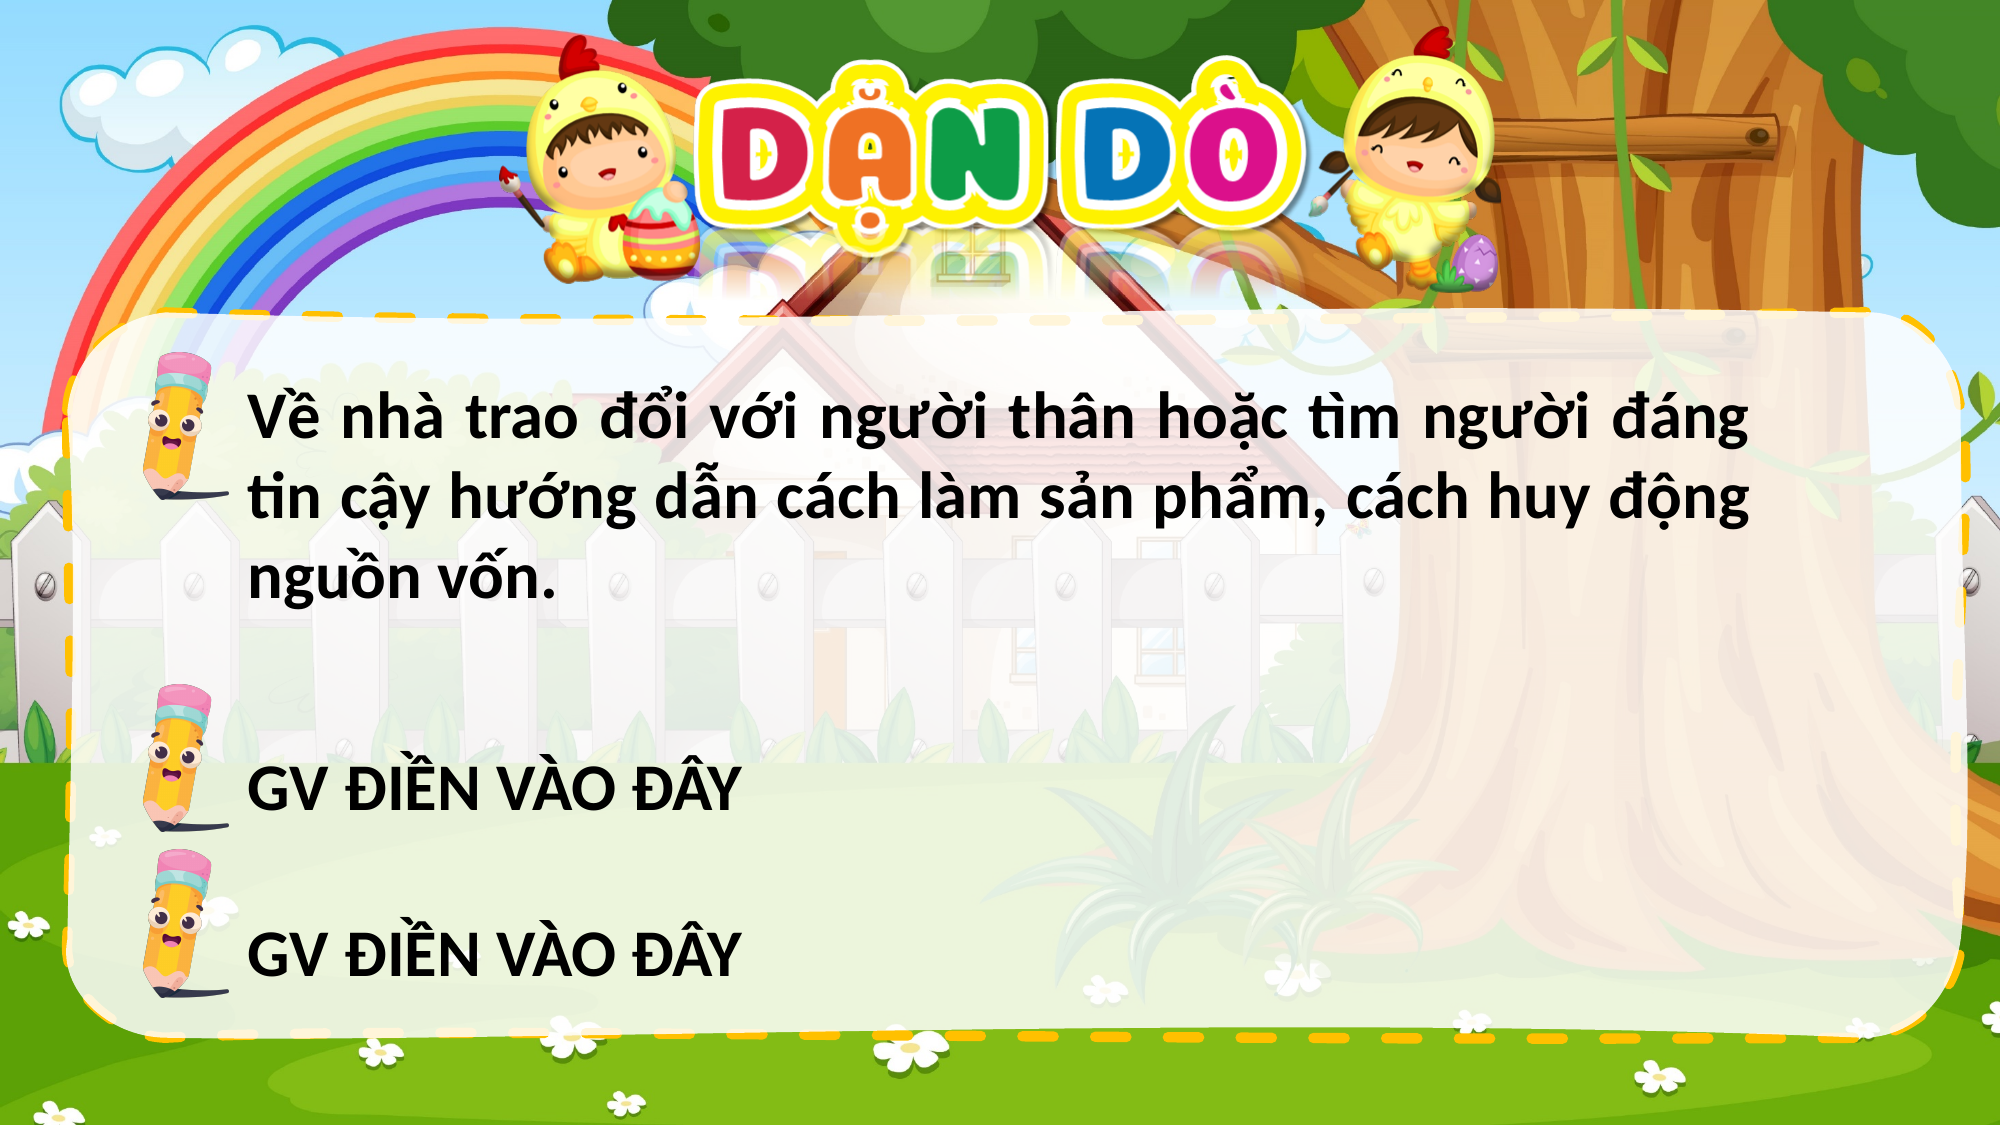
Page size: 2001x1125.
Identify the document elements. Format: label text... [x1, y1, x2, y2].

text_box [1533, 1036, 1546, 1041]
text_box [1642, 1036, 1656, 1041]
text_box [1577, 1037, 1590, 1041]
text_box [1511, 1036, 1524, 1041]
text_box GV ĐIỀN VÀO ĐÂY [233, 861, 1767, 997]
text_box [65, 308, 1968, 1040]
text_box [1555, 1037, 1568, 1041]
text_box [1664, 1036, 1678, 1041]
text_box [1489, 1036, 1503, 1041]
text_box [1467, 1036, 1481, 1041]
text_box [1445, 1036, 1459, 1041]
text_box [1599, 1036, 1612, 1041]
text_box [1686, 1036, 1700, 1041]
text_box Về nhà trao đổi với người thân hoặc tìm người đáng tin cậy hướng dẫn cách làm sản phẩm, cách huy động nguồn vốn. [233, 364, 1767, 619]
text_box GV ĐIỀN VÀO ĐÂY [233, 696, 1767, 831]
text_box [1620, 1036, 1634, 1041]
picture [0, 0, 2000, 1125]
